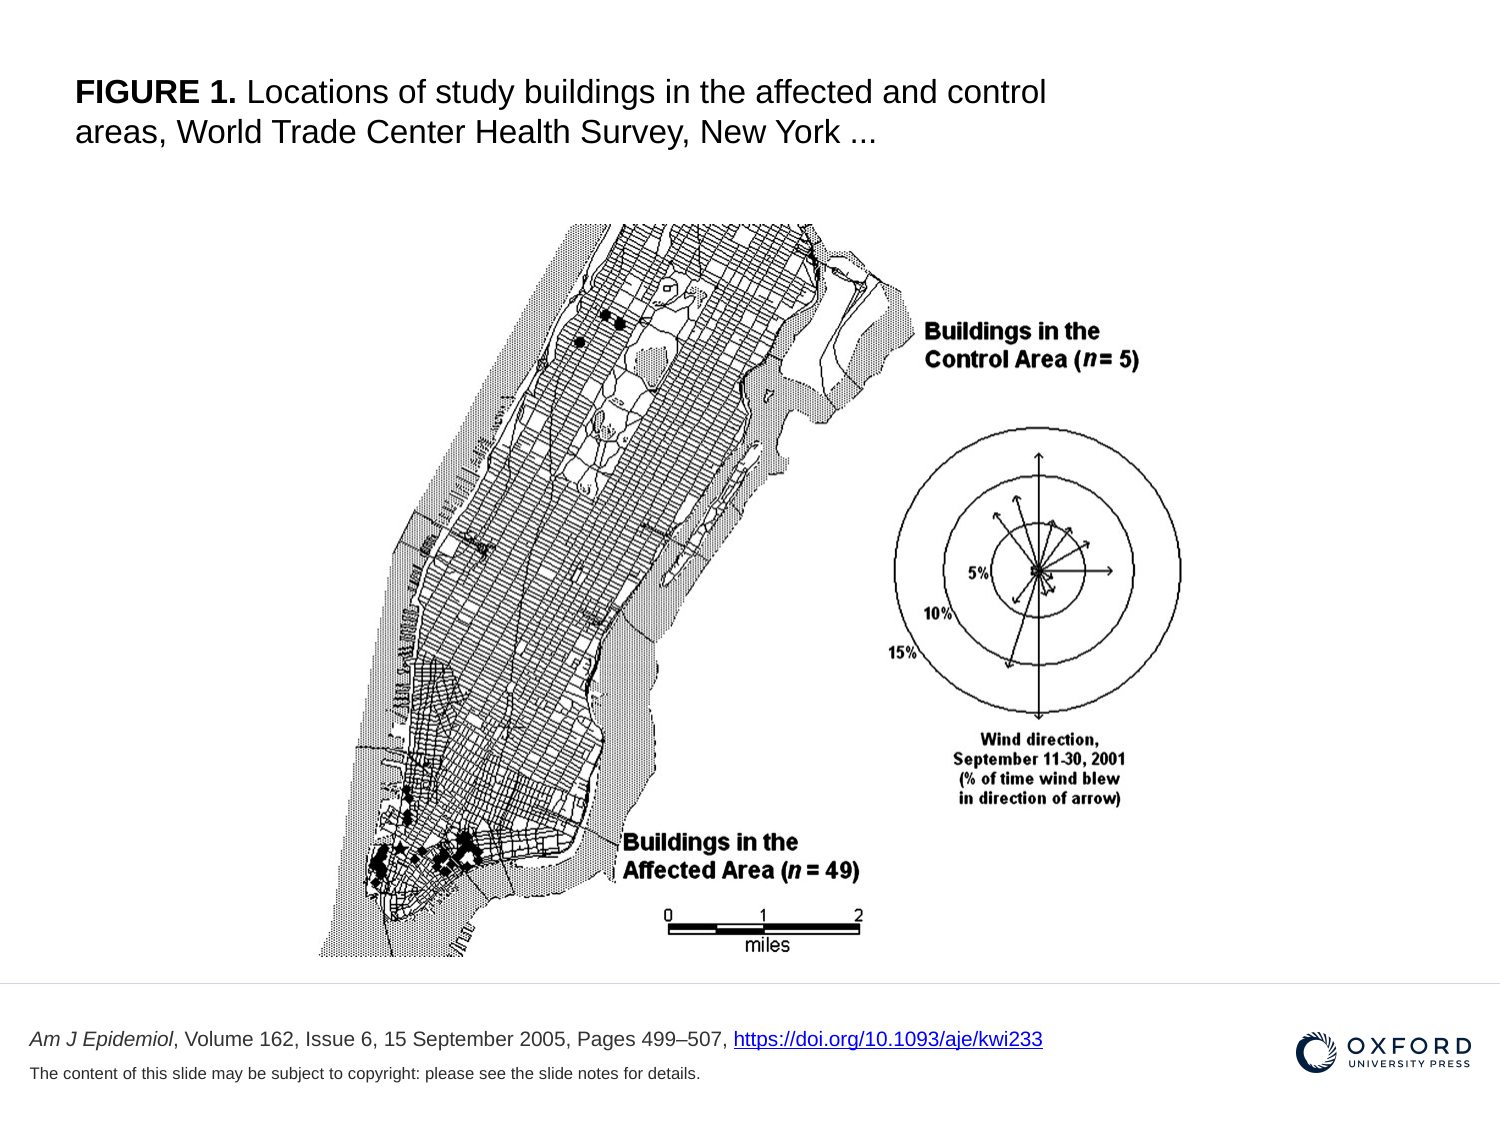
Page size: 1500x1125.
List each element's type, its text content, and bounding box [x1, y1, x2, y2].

title FIGURE 1. Locations of study buildings in the affected and control areas, World Trade Center Health Survey, New York ... [75, 69, 1078, 171]
picture [1296, 1032, 1471, 1073]
footer Am J Epidemiol, Volume 162, Issue 6, 15 September 2005, Pages 499–507, https://doi.org/10.1093/aje/kwi233 The content of this slide may be subject to copyright: please see the slide notes for details. [0, 983, 1260, 1125]
picture [318, 224, 1182, 957]
